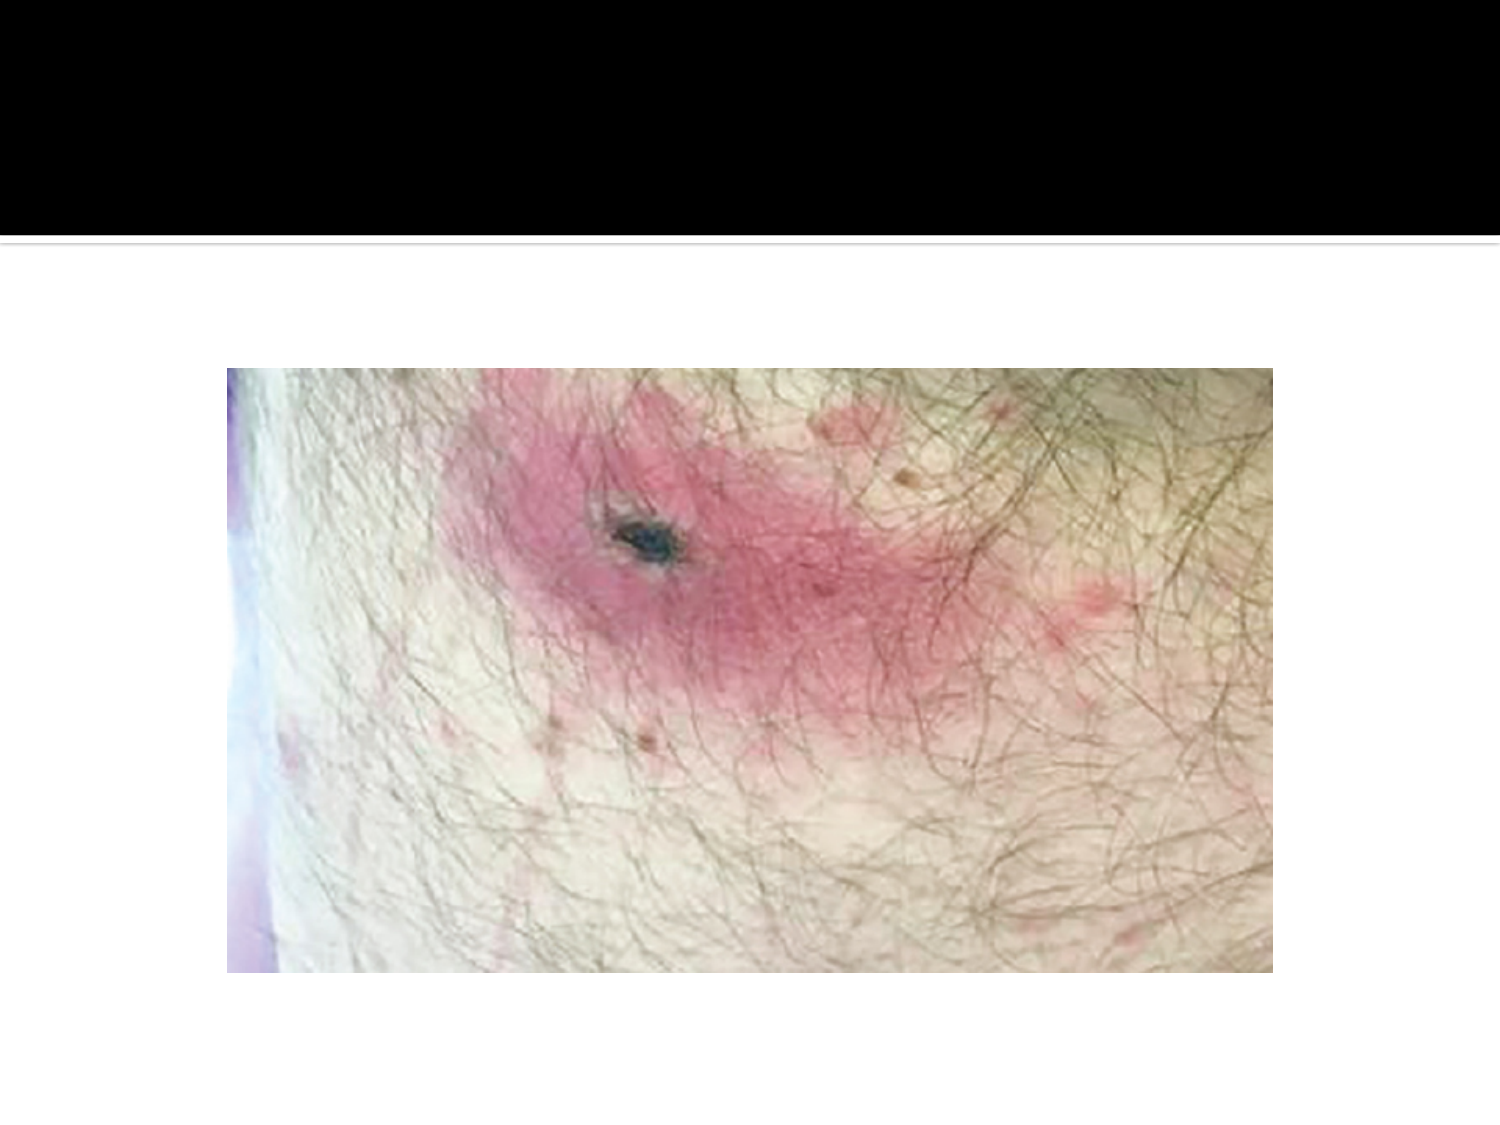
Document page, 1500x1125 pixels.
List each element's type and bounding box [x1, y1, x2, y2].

list [227, 369, 1273, 973]
